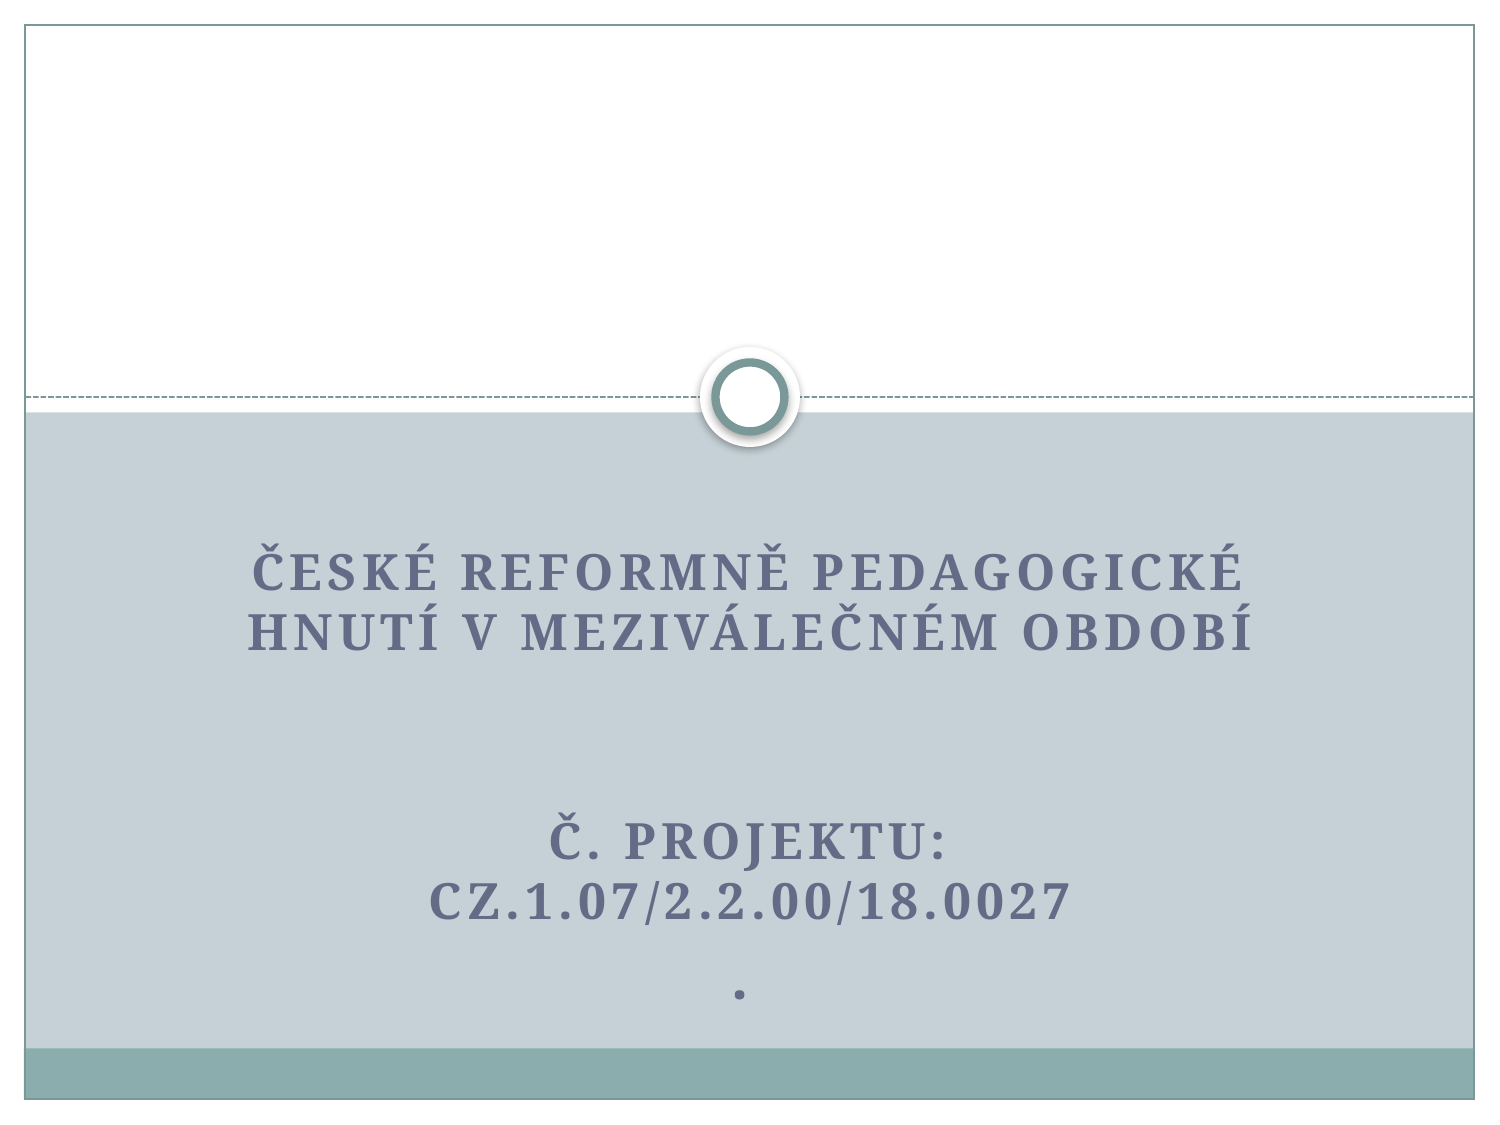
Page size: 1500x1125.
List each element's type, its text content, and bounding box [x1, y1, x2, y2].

subtitle České reformně pedagogické hnutí v meziválečném období č. projektu: CZ.1.07/2.2.00/18.0027 . [225, 462, 1275, 1125]
